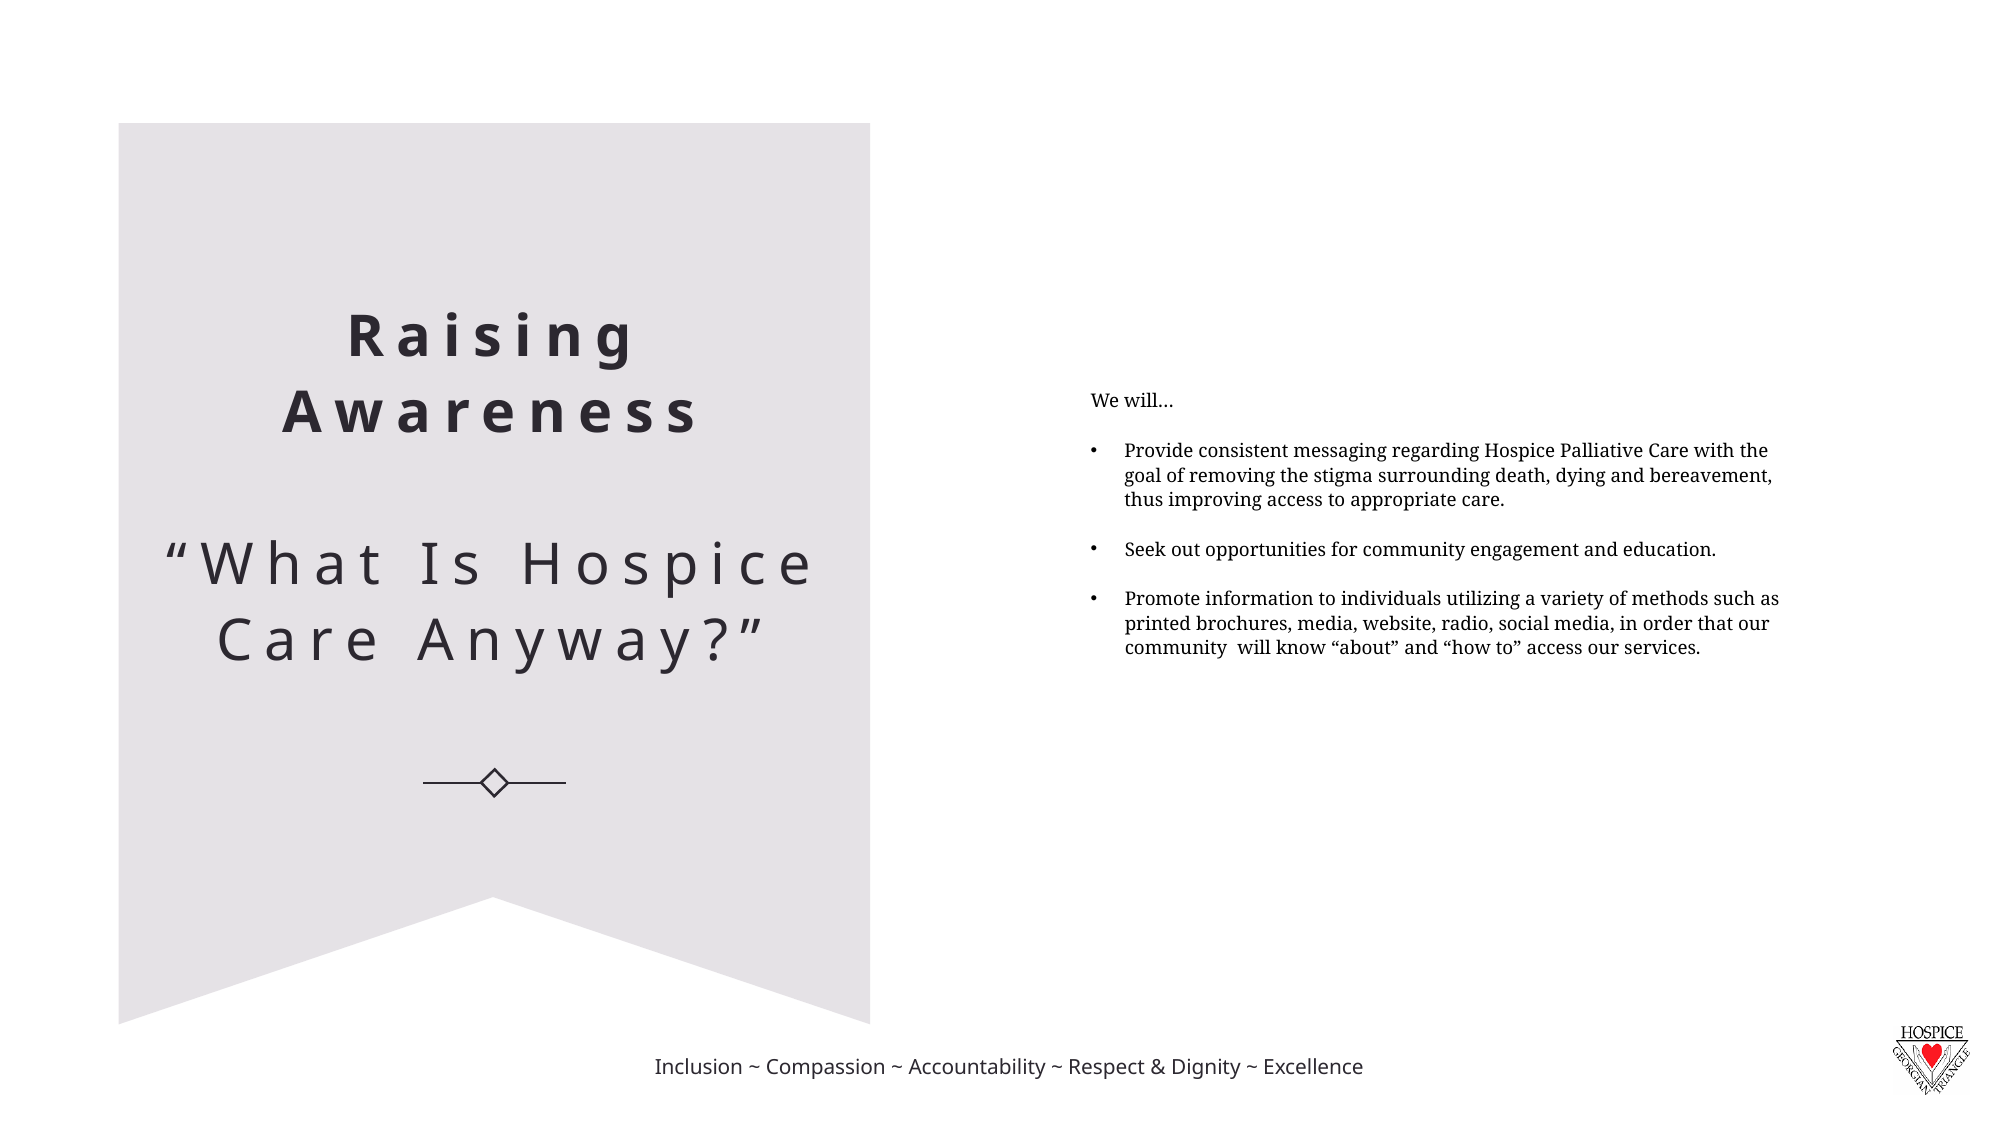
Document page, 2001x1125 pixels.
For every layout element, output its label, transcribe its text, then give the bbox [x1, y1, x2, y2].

list We will… Provide consistent messaging regarding Hospice Palliative Care with the goal of removing the stigma surrounding death, dying and bereavement, thus improving access to appropriate care. Seek out opportunities for community engagement and education. Promote information to individuals utilizing a variety of methods such as printed brochures, media, website, radio, social media, in order that our community will know “about” and “how to” access our services. [1075, 374, 1795, 709]
title Raising Awareness “What Is Hospice Care Anyway?” [150, 261, 841, 734]
picture [1893, 1026, 1970, 1095]
footer Inclusion ~ Compassion ~ Accountability ~ Respect & Dignity ~ Excellence [150, 1036, 1869, 1095]
